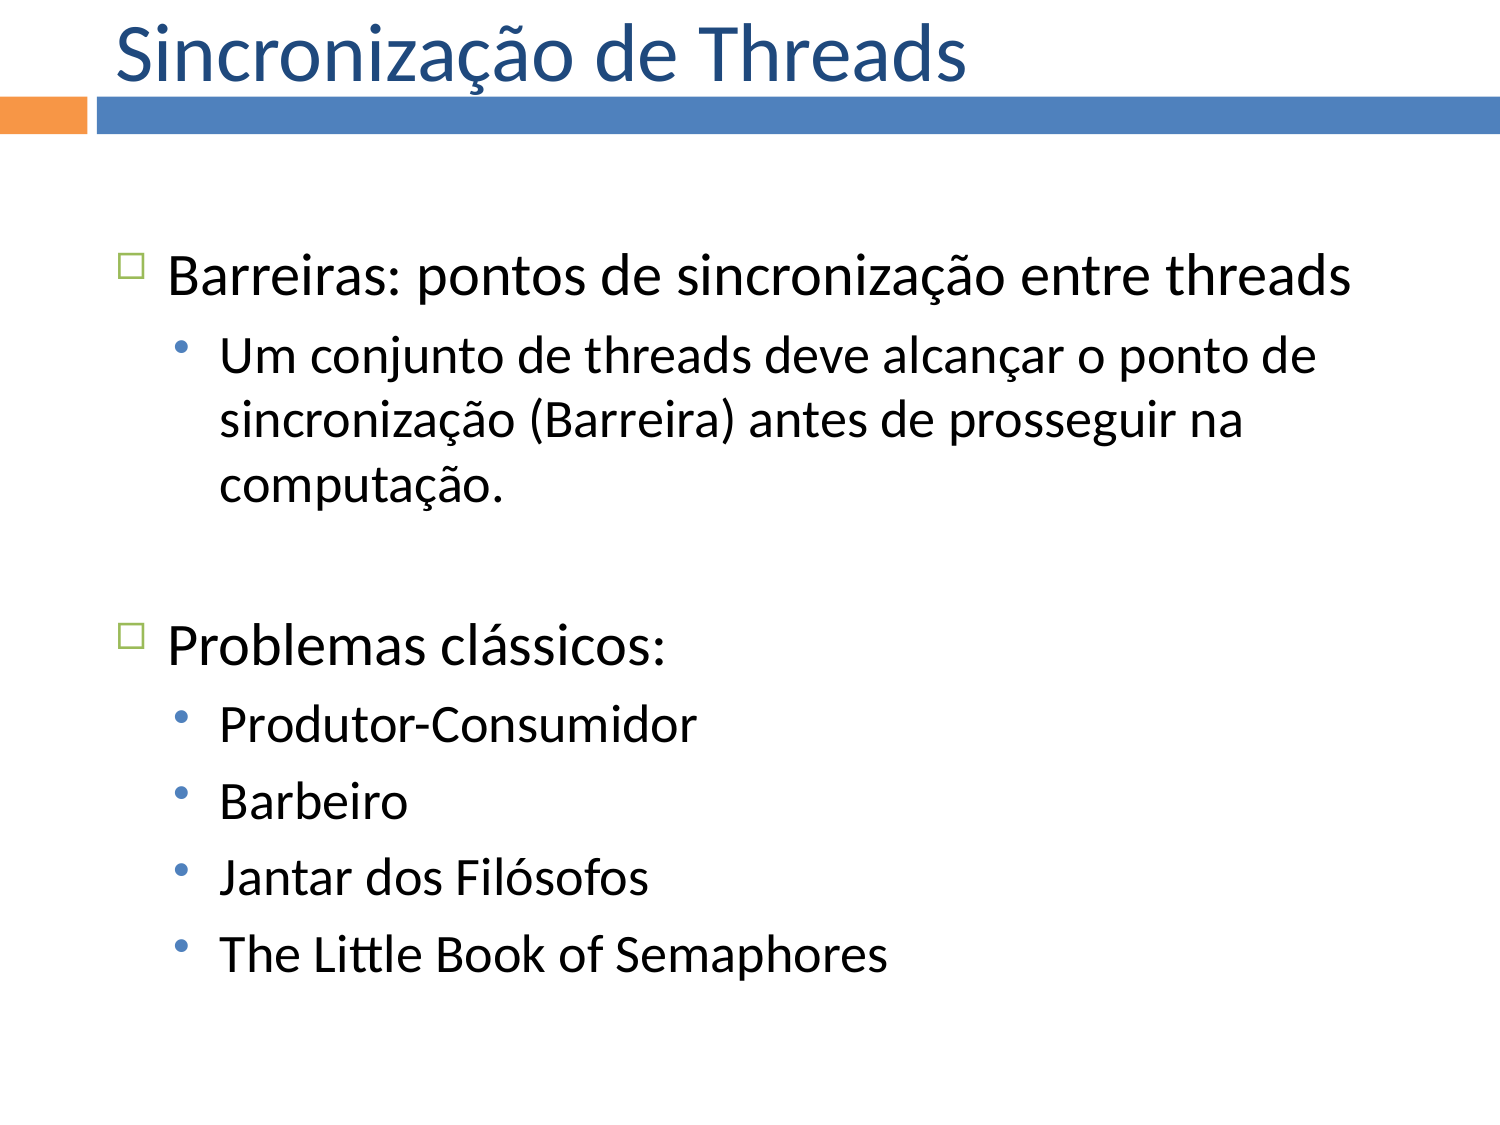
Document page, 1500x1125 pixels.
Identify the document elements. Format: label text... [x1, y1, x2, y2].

text_box Barreiras: pontos de sincronização entre threads Um conjunto de threads deve alcançar o ponto de sincronização (Barreira) antes de prosseguir na computação. Problemas clássicos: Produtor-Consumidor Barbeiro Jantar dos Filósofos The Little Book of Semaphores [100, 140, 1438, 1043]
text_box Sincronização de Threads [100, 0, 1438, 102]
